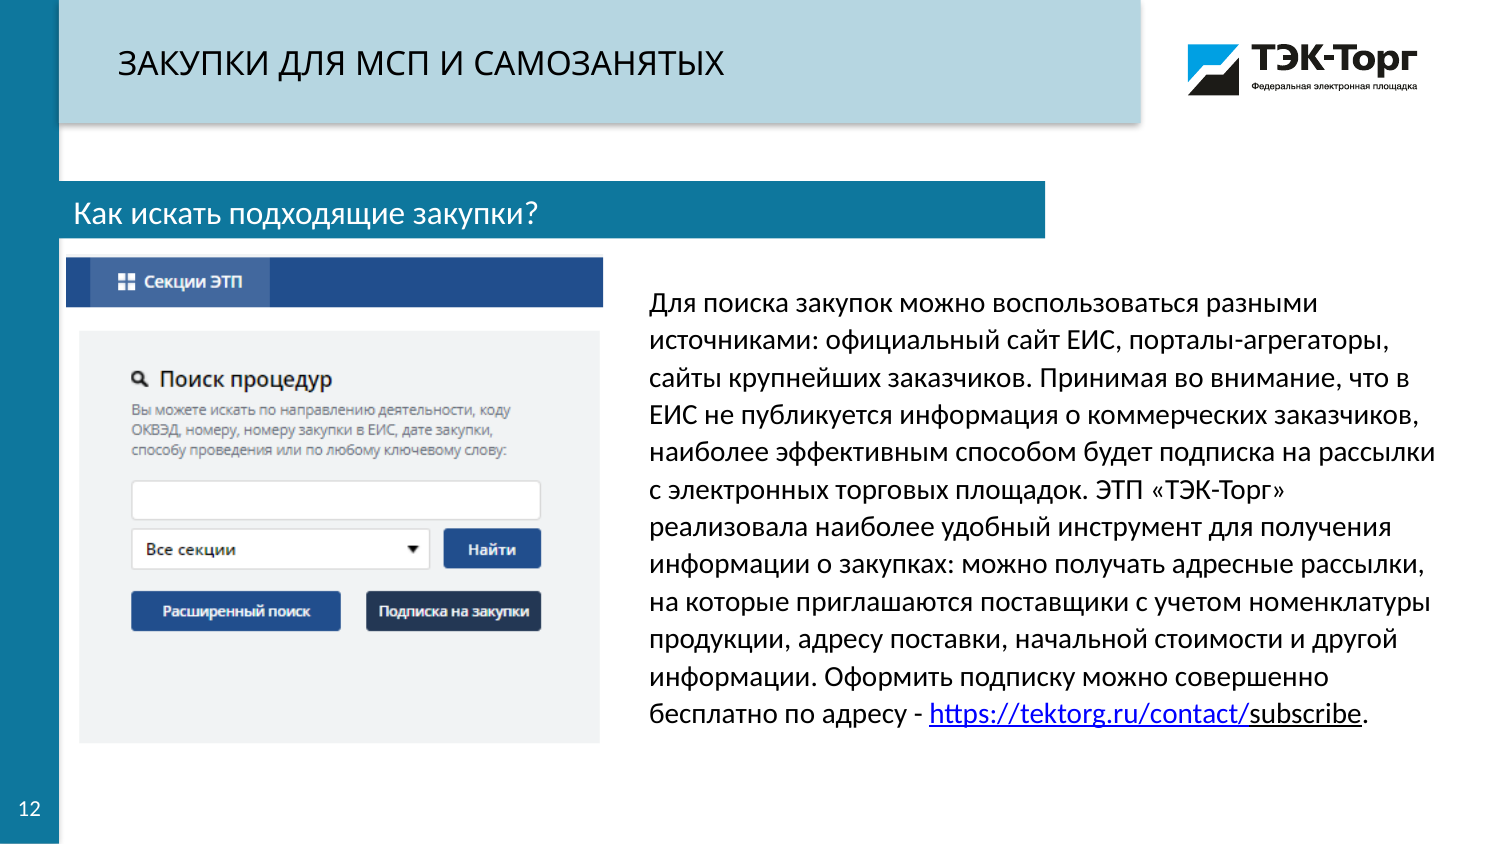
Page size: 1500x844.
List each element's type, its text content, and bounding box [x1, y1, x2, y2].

slide_number 12 [0, 786, 59, 832]
picture [65, 253, 604, 311]
text_box ЗАКУПКИ ДЛЯ МСП И САМОЗАНЯТЫХ [103, 0, 1152, 124]
picture [65, 327, 604, 751]
text_box Как искать подходящие закупки? [58, 181, 1046, 239]
text_box Для поиска закупок можно воспользоваться разными источниками: официальный сайт ЕИС, порталы-агрегаторы, сайты крупнейших заказчиков. Принимая во внимание, что в ЕИС не публикуется информация о коммерческих заказчиков, наиболее эффективным способом будет подписка на рассылки с электронных торговых площадок. ЭТП «ТЭК-Торг» реализовала наиболее удобный инструмент для получения информации о закупках: можно получать адресные рассылки, на которые приглашаются поставщики с учетом номенклатуры продукции, адресу поставки, начальной стоимости и другой информации. Оформить подписку можно совершенно бесплатно по адресу - https://tektorg.ru/contact/subscribe. [634, 273, 1456, 737]
